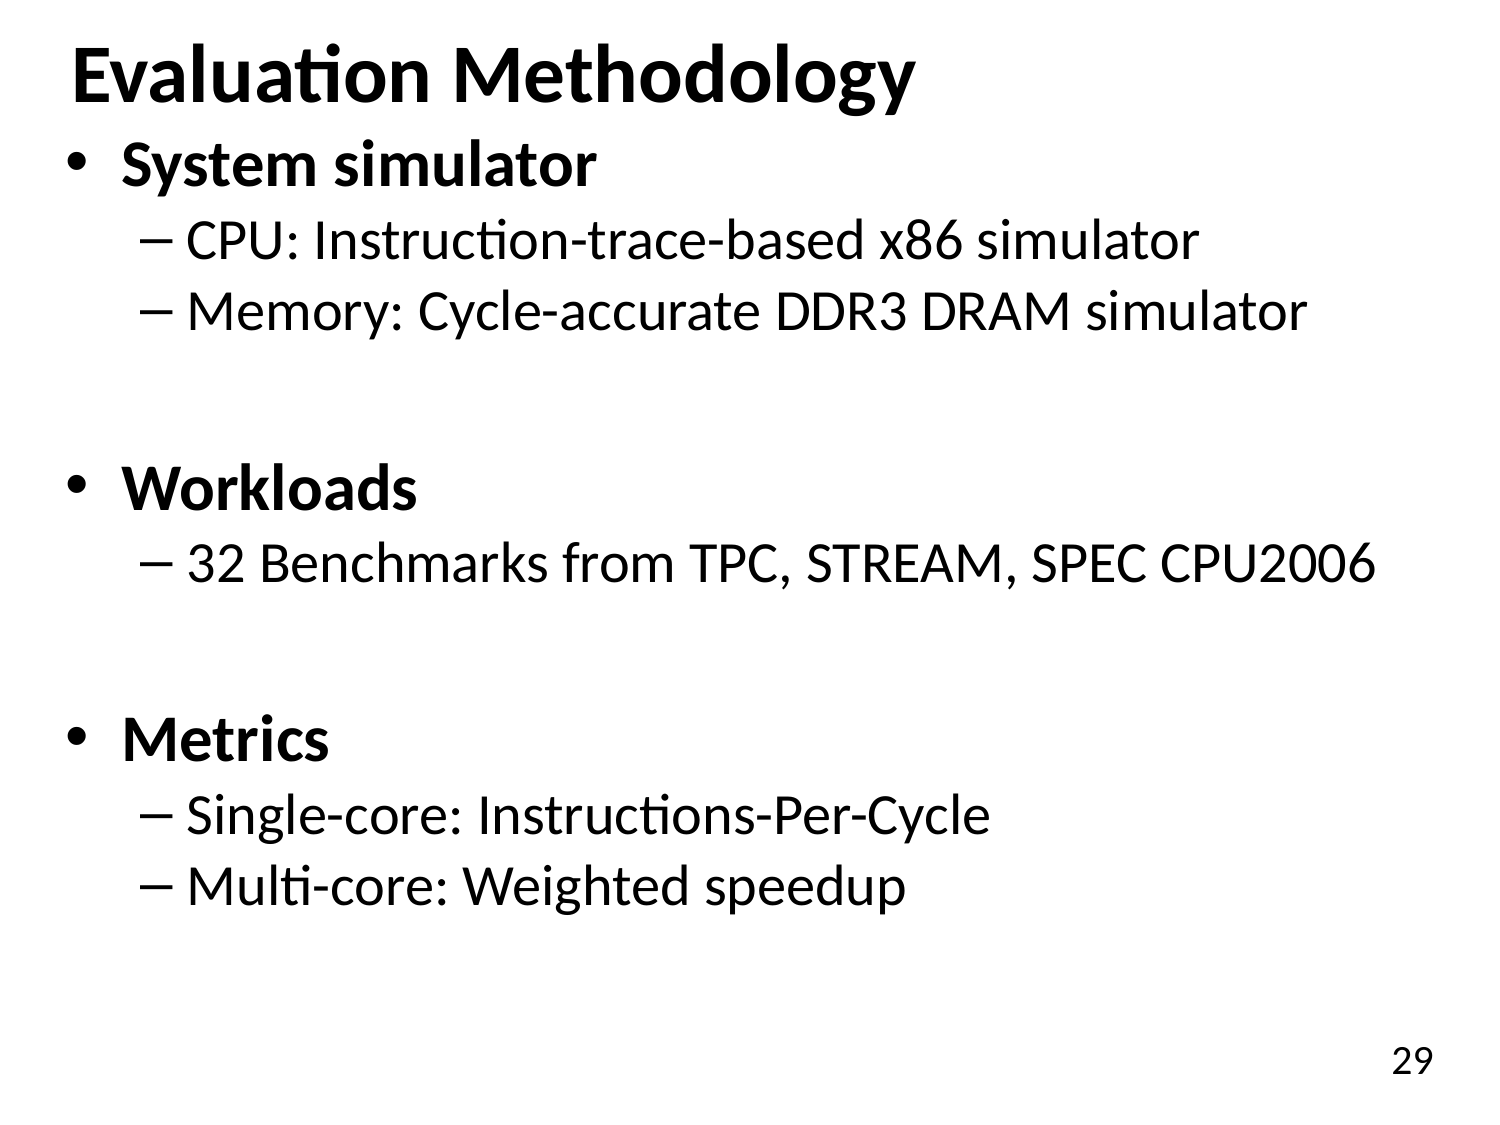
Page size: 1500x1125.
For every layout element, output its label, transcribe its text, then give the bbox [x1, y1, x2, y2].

list System simulator CPU: Instruction-trace-based x86 simulator Memory: Cycle-accurate DDR3 DRAM simulator Workloads 32 Benchmarks from TPC, STREAM, SPEC CPU2006 Metrics Single-core: Instructions-Per-Cycle Multi-core: Weighted speedup [50, 125, 1450, 1088]
title Evaluation Methodology [0, 0, 1500, 138]
